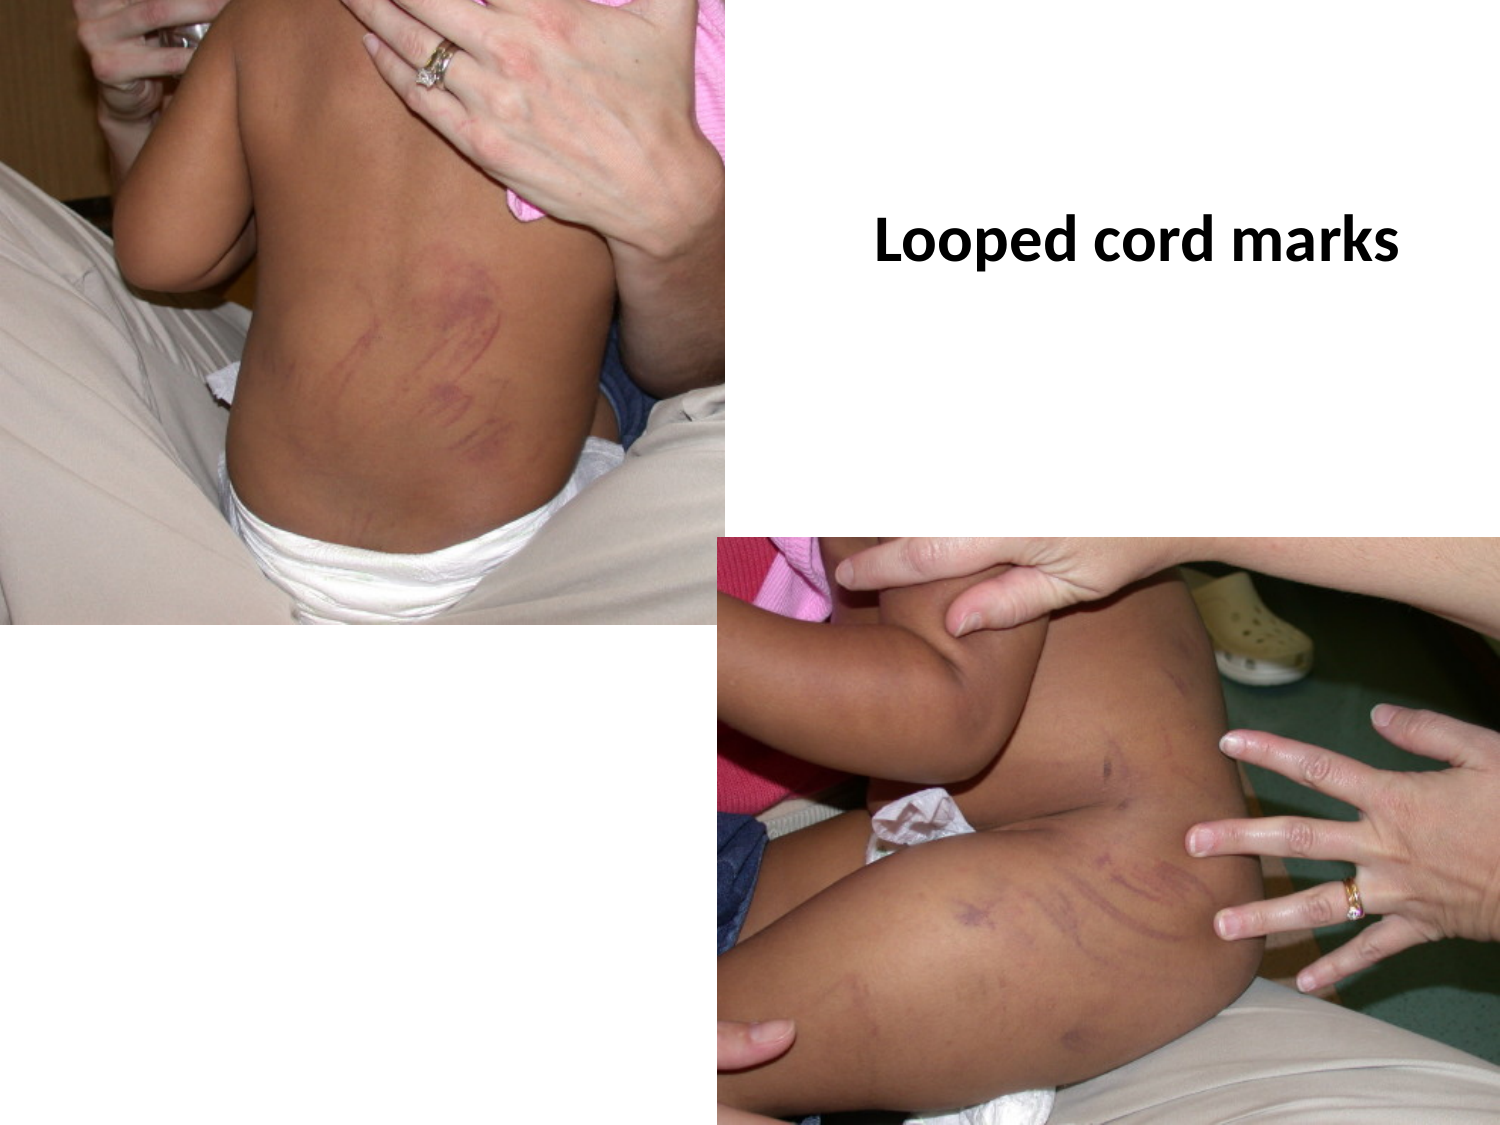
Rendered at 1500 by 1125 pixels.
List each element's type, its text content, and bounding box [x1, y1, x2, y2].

text_box Looped cord marks [849, 187, 1425, 283]
picture [0, 0, 1500, 1125]
